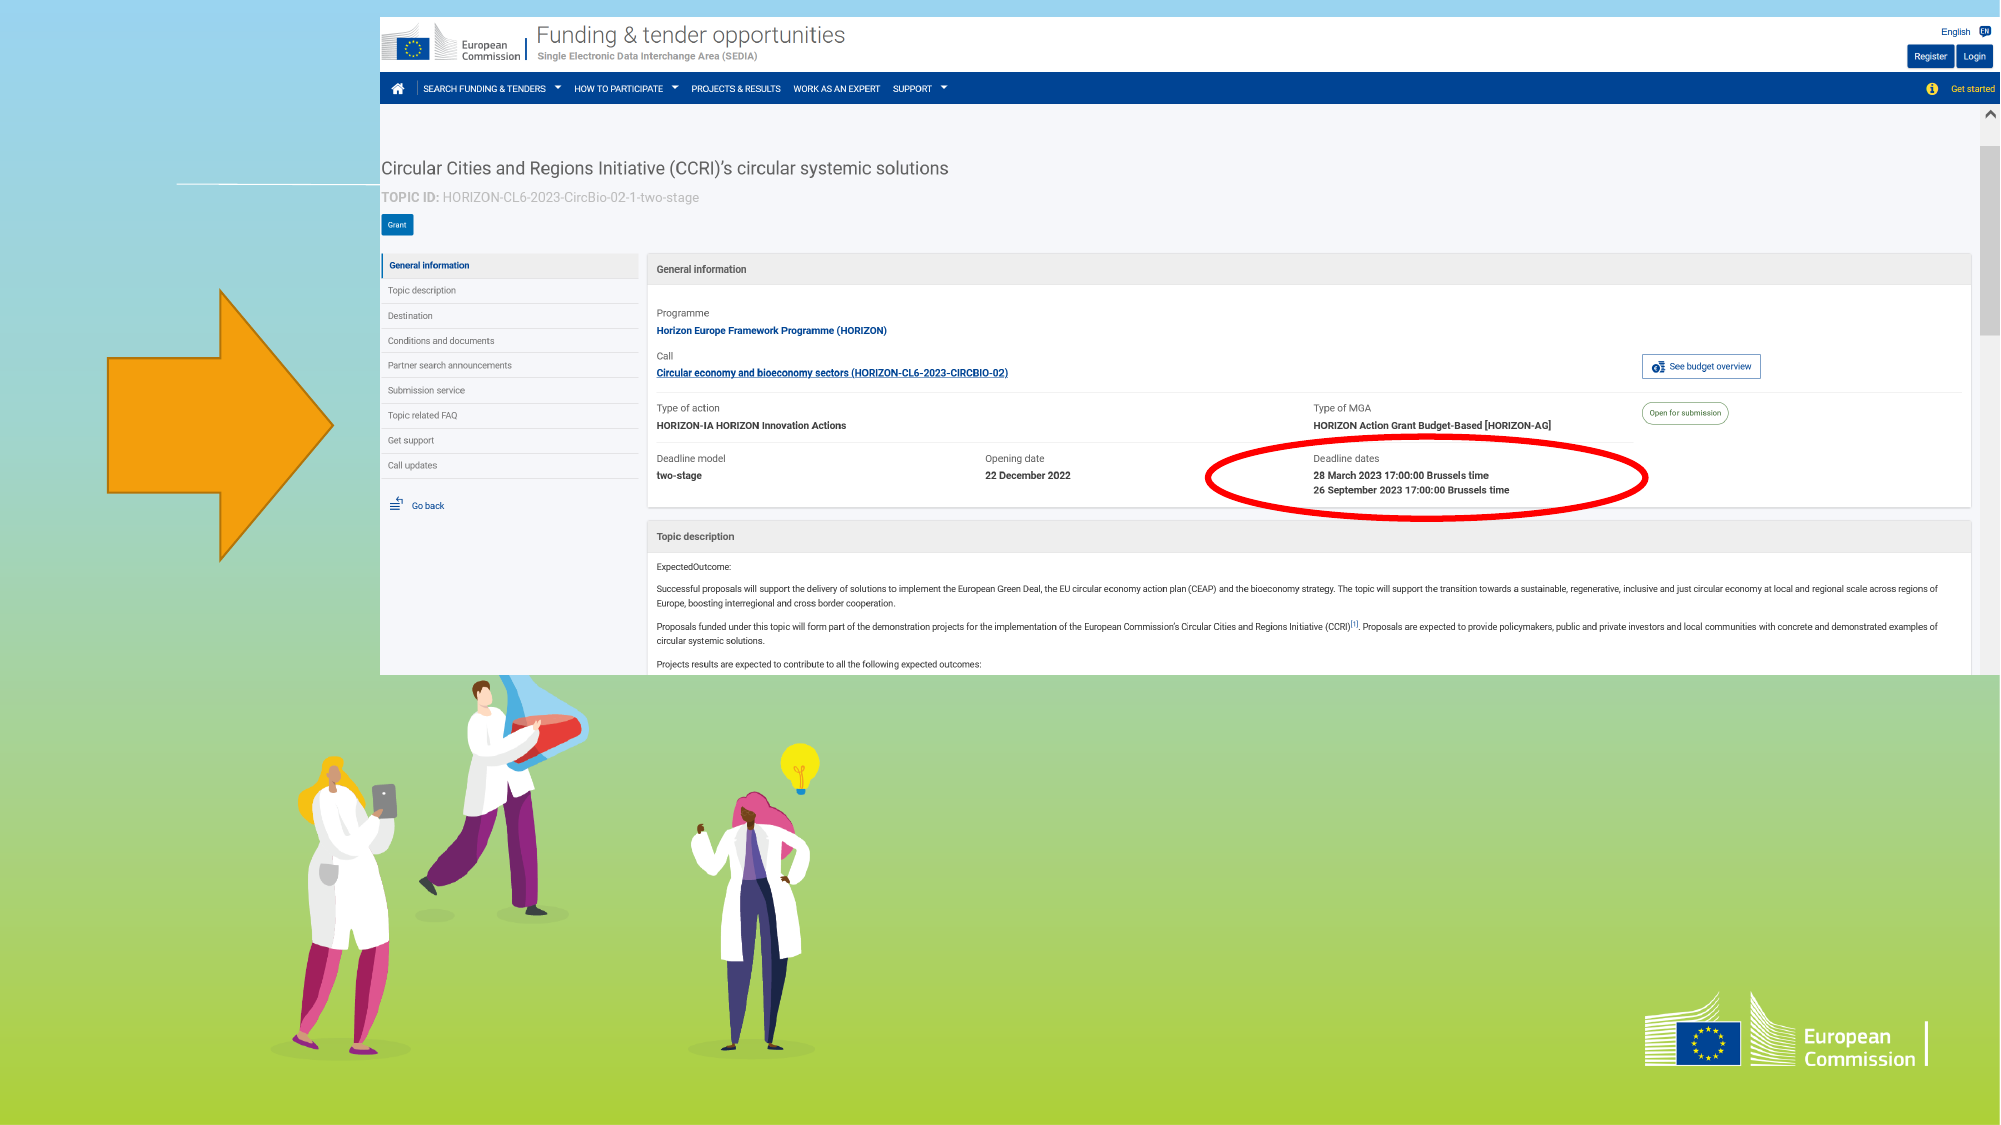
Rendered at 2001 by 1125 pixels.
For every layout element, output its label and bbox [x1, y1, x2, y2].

text_box [106, 288, 335, 563]
picture [0, 0, 2000, 1125]
